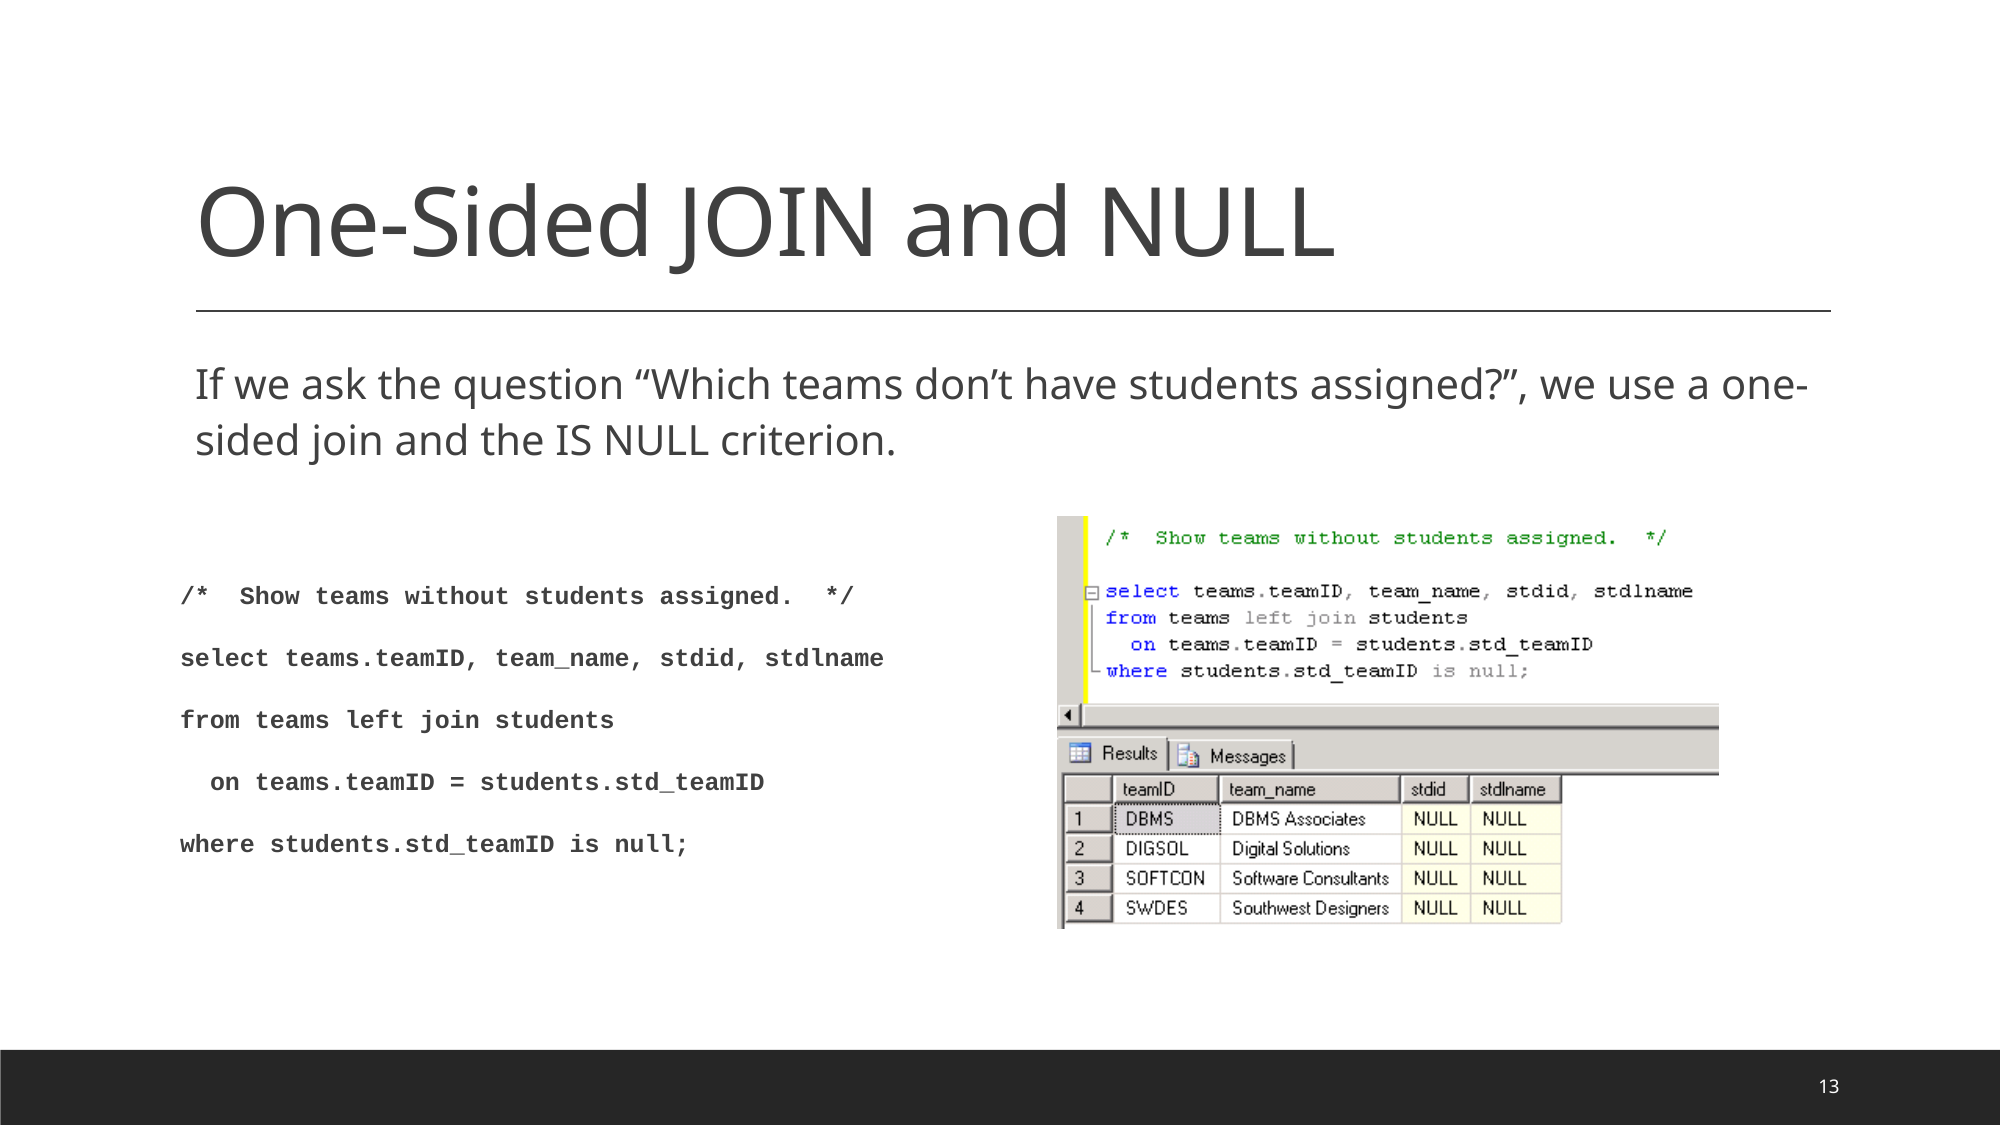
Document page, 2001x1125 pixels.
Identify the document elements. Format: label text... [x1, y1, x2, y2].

picture [1056, 515, 1719, 930]
list If we ask the question “Which teams don’t have students assigned?”, we use a one-sided join and the IS NULL criterion. /* Show teams without students assigned. */ select teams.teamID, team_name, stdid, stdlname from teams left join students on teams.teamID = students.std_teamID where students.std_teamID is null; [180, 345, 1830, 963]
title One-Sided JOIN and NULL [180, 47, 1830, 285]
slide_number 13 [1803, 1057, 1932, 1118]
